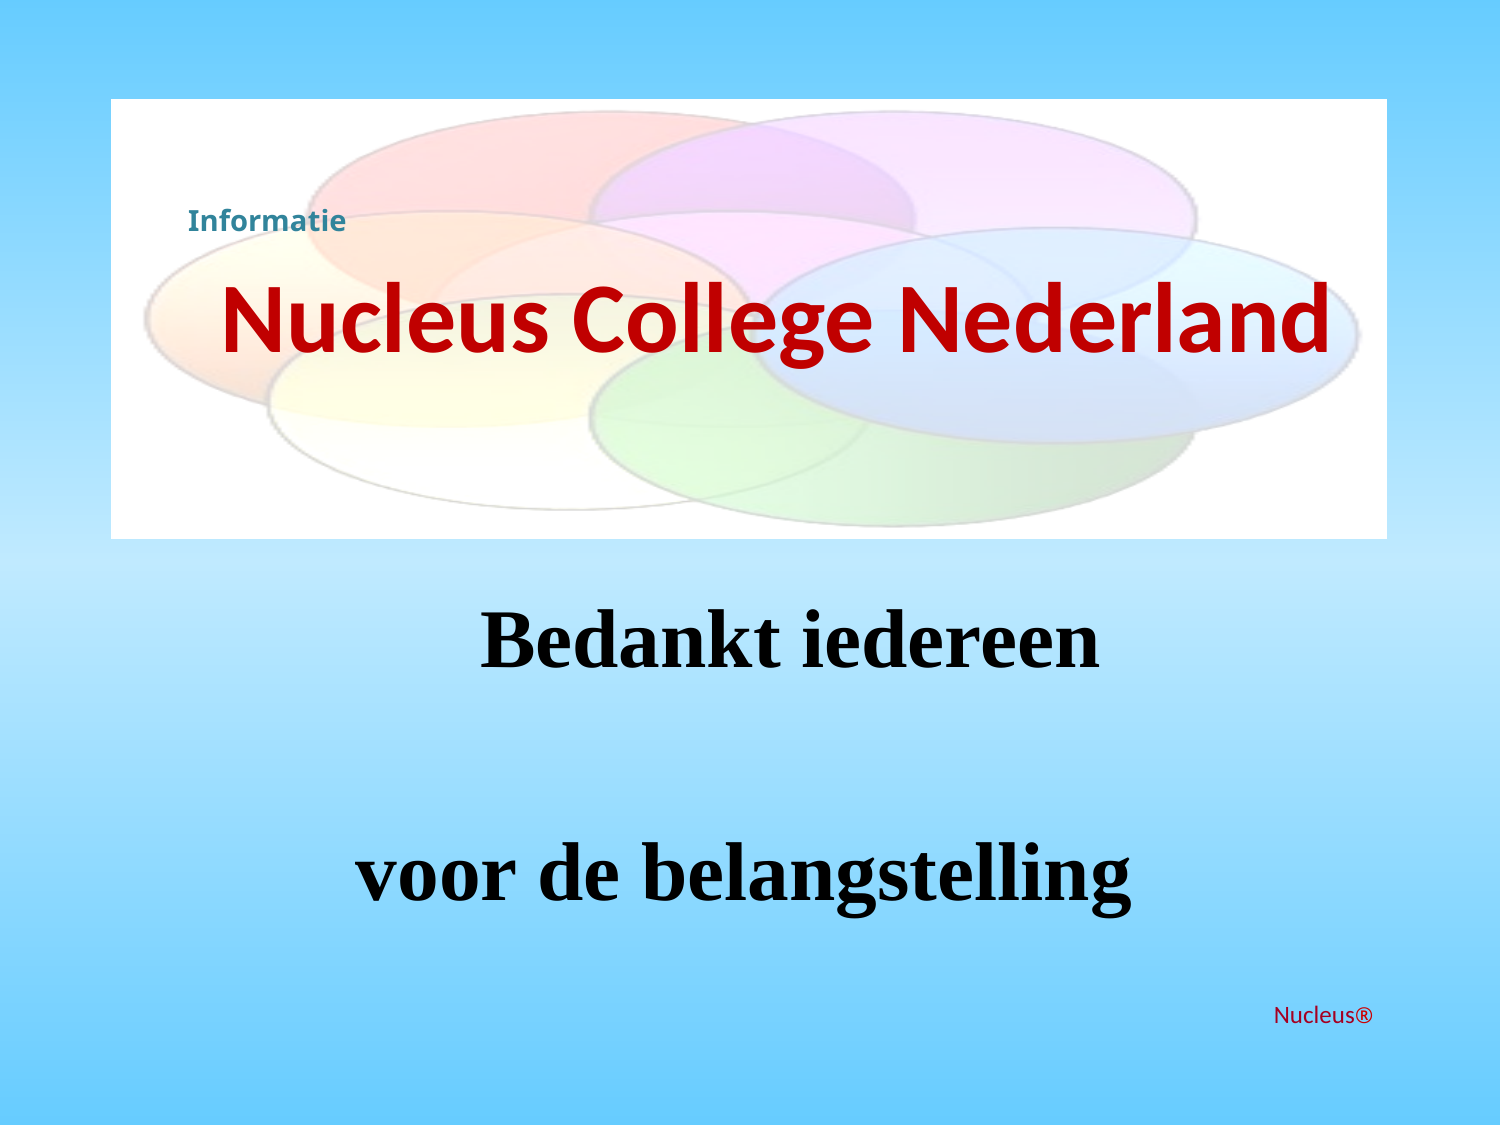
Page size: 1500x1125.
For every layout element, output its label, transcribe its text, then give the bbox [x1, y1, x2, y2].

picture [110, 99, 1387, 540]
text_box Nucleus® [1258, 978, 1409, 1038]
list Bedankt iedereen voor de belangstelling [112, 544, 1388, 1001]
